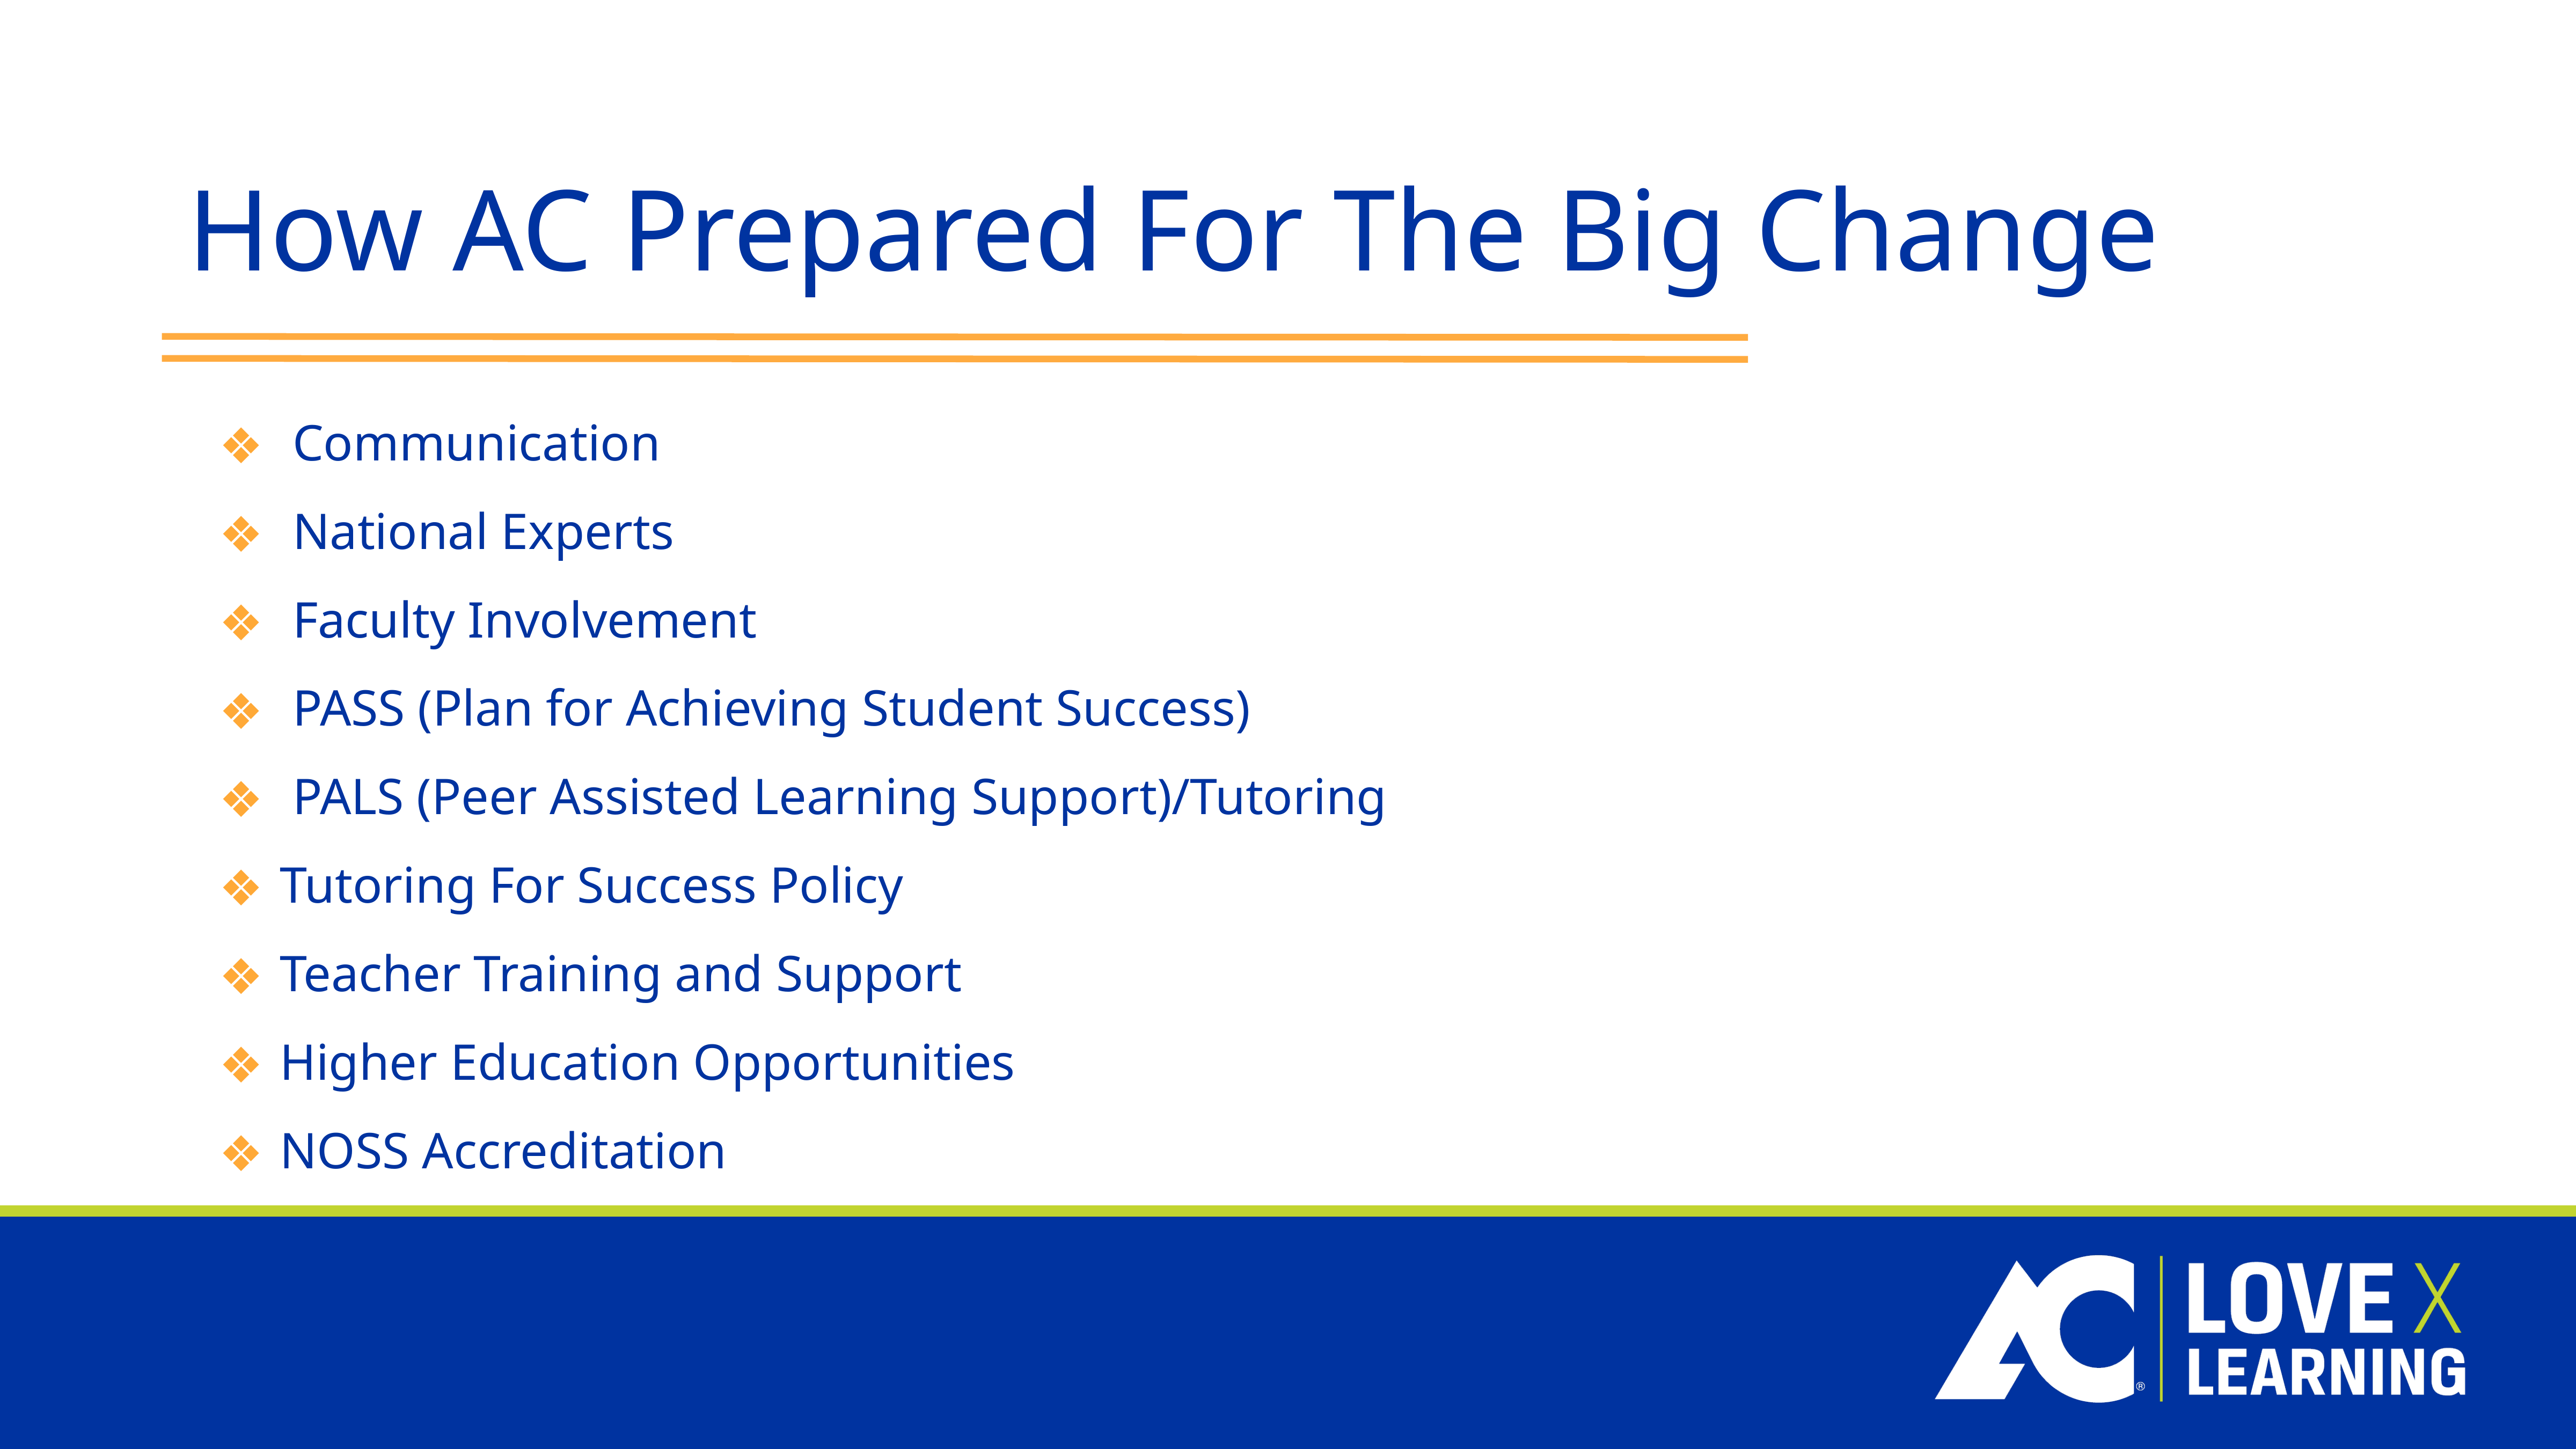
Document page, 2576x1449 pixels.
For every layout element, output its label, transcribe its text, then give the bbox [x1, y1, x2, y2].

text_box Communication National Experts Faculty Involvement PASS (Plan for Achieving Student Success) PALS (Peer Assisted Learning Support)/Tutoring Tutoring For Success Policy Teacher Training and Support Higher Education Opportunities NOSS Accreditation [193, 356, 2383, 1166]
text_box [162, 336, 1748, 360]
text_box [0, 1211, 2576, 1449]
text_box How AC Prepared For The Big Change [162, 133, 2351, 311]
